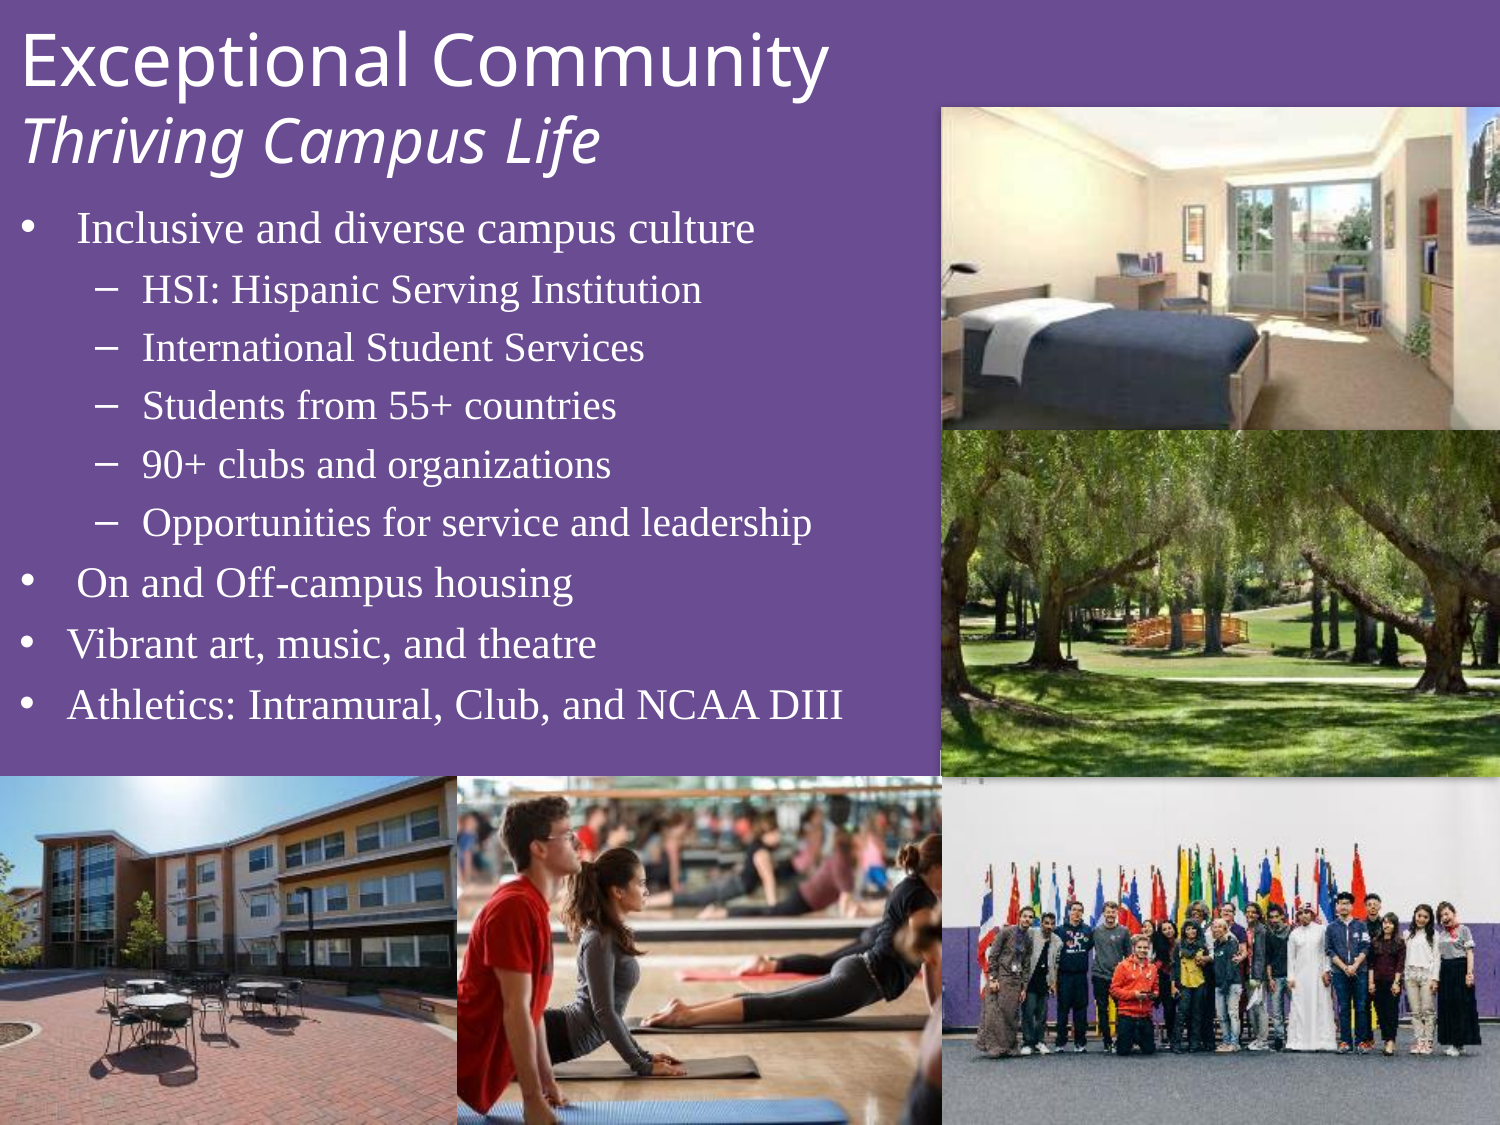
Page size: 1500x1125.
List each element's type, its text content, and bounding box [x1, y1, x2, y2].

text_box Exceptional Community Thriving Campus Life [4, 6, 1500, 209]
text_box Inclusive and diverse campus culture HSI: Hispanic Serving Institution International Student Services Students from 55+ countries 90+ clubs and organizations Opportunities for service and leadership On and Off-campus housing Vibrant art, music, and theatre Athletics: Intramural, Club, and NCAA DIII [4, 209, 935, 775]
picture [0, 107, 1500, 1125]
